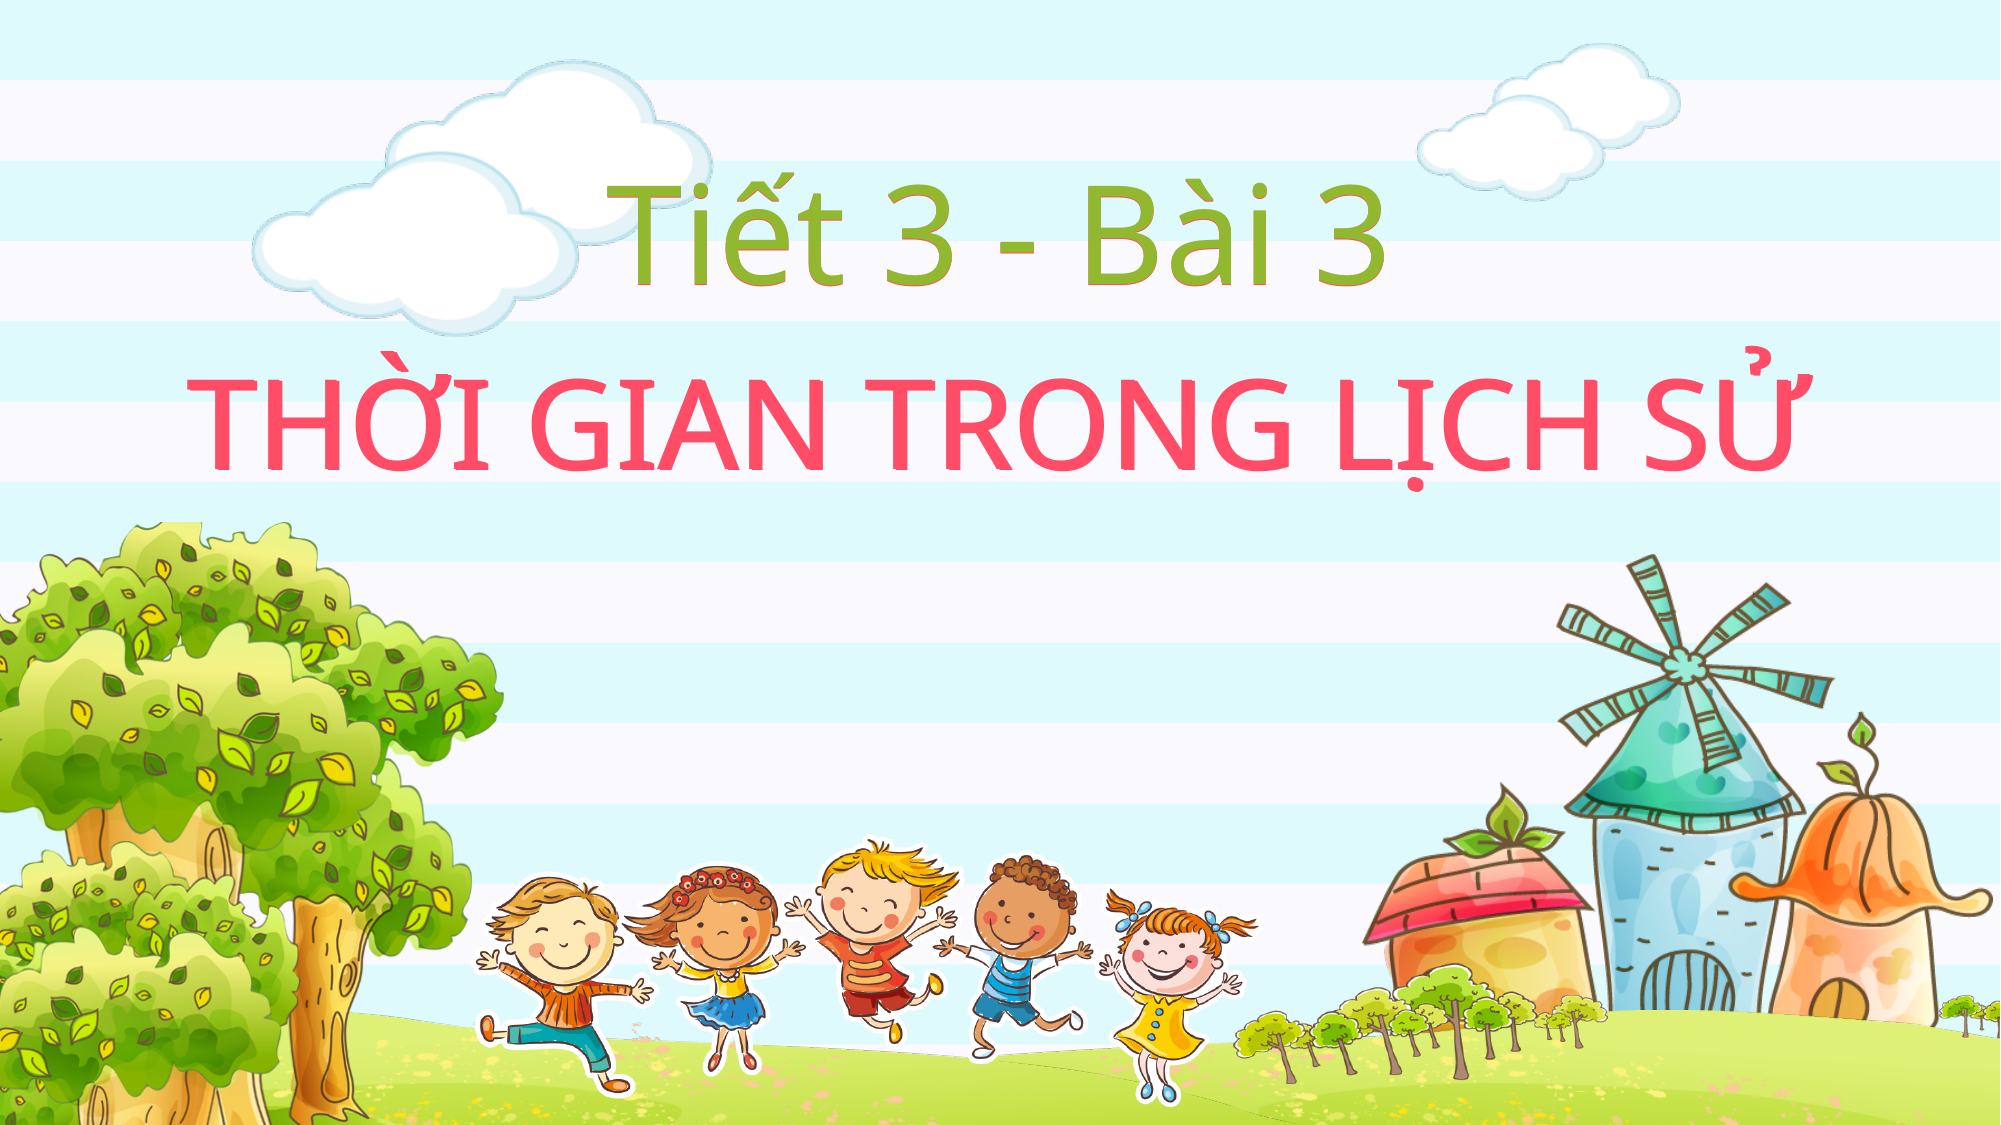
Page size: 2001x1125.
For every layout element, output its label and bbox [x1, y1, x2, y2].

text_box [187, 336, 1810, 505]
picture [251, 43, 1681, 336]
text_box [580, 139, 1420, 323]
picture [0, 522, 2000, 1125]
